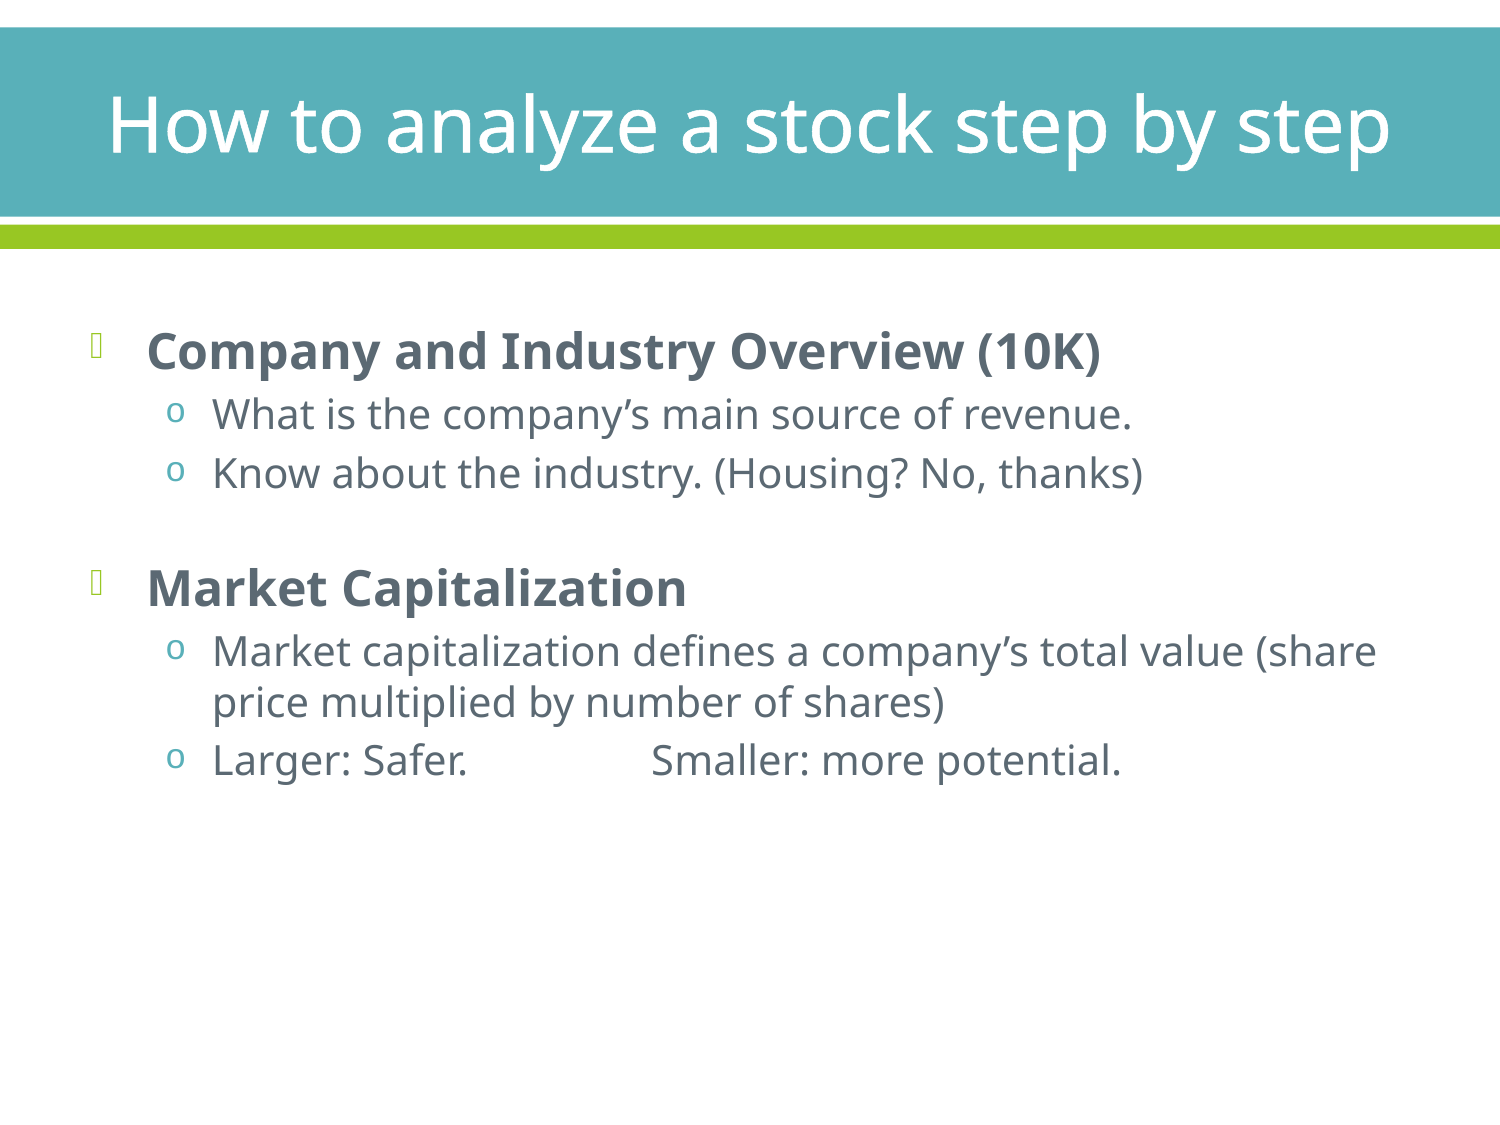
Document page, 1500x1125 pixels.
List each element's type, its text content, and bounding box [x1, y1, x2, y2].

list Company and Industry Overview (10K) What is the company’s main source of revenue. Know about the industry. (Housing? No, thanks) Market Capitalization Market capitalization defines a company’s total value (share price multiplied by number of shares) Larger: Safer. Smaller: more potential. [75, 312, 1425, 1005]
title How to analyze a stock step by step [75, 29, 1425, 213]
